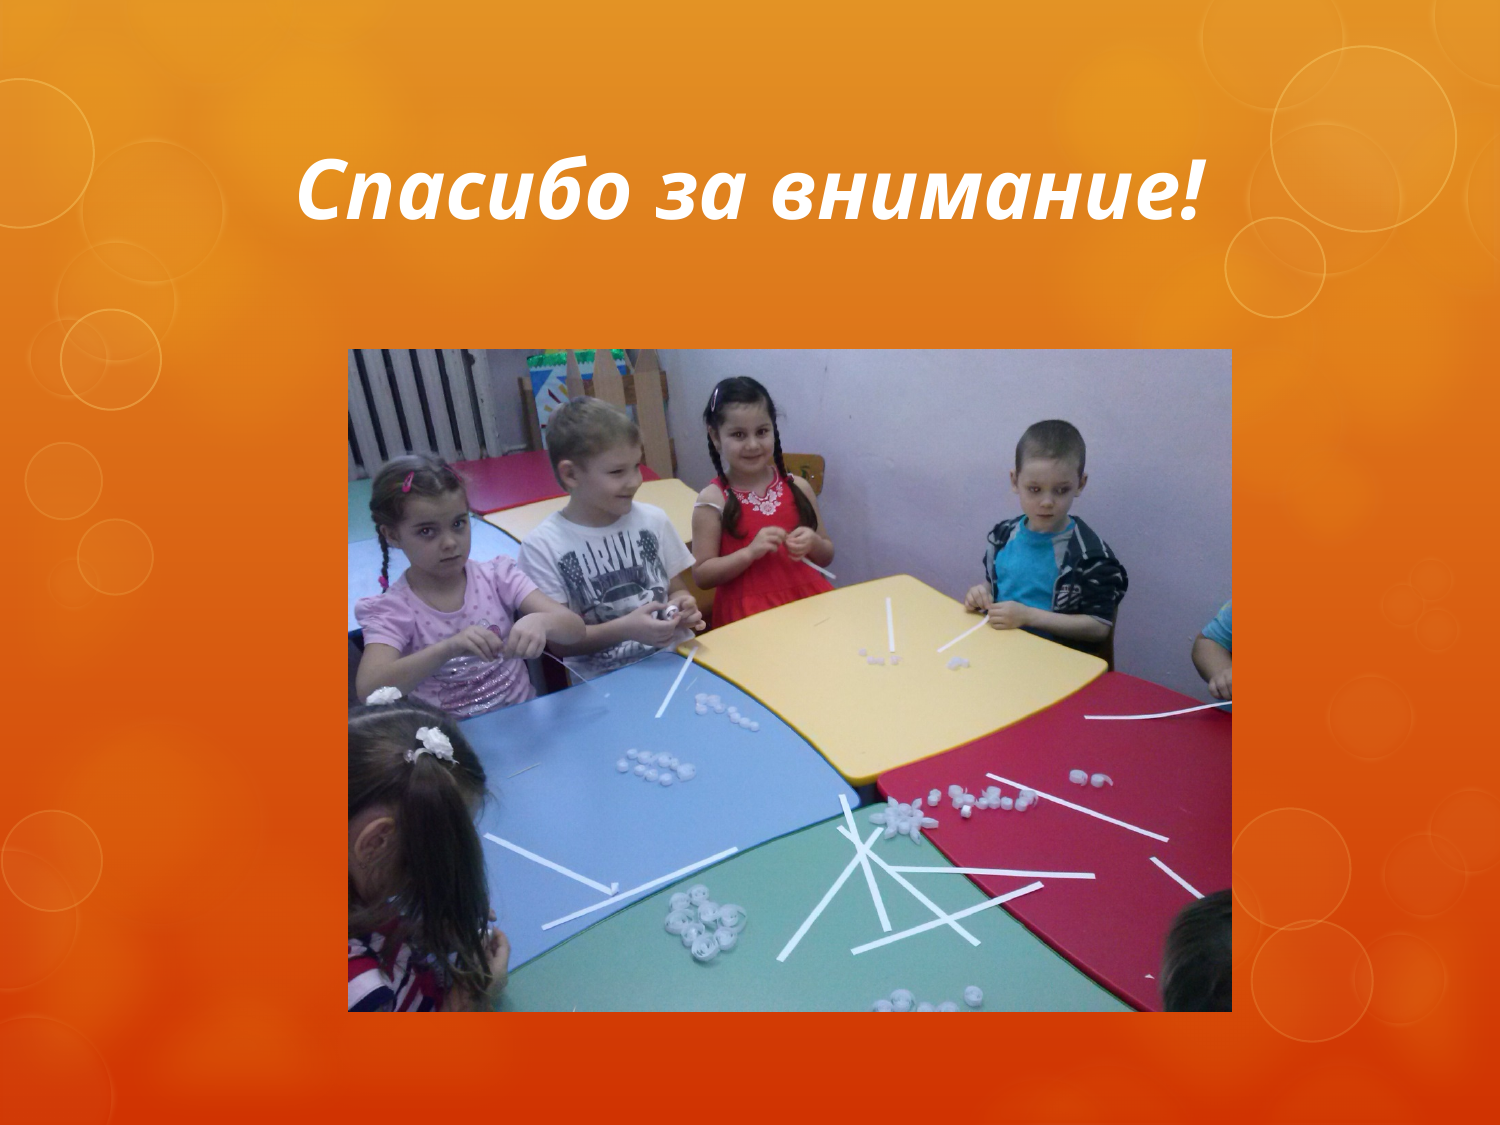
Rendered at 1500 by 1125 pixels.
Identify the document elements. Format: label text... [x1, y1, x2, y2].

title Спасибо за внимание! [165, 110, 1335, 263]
picture [347, 349, 1232, 1013]
